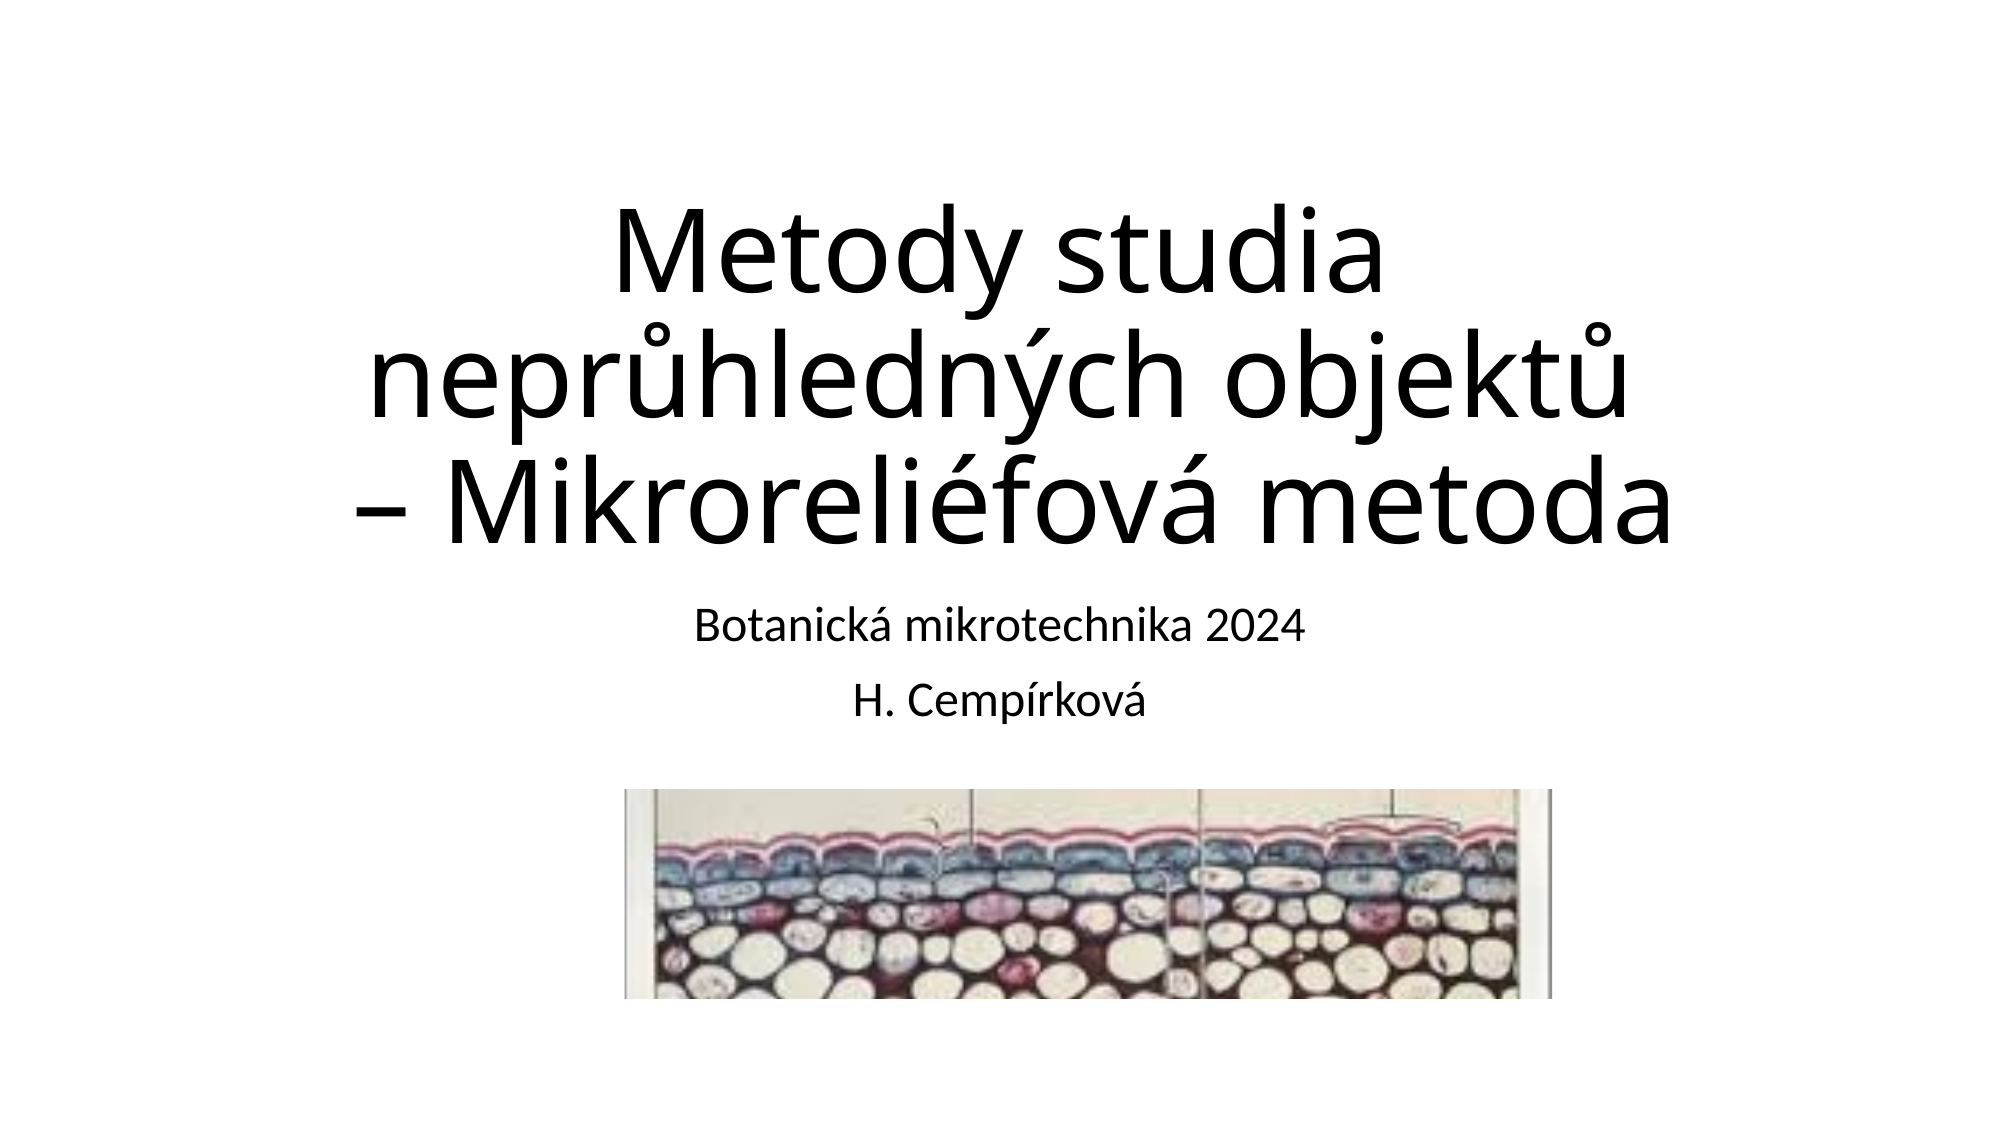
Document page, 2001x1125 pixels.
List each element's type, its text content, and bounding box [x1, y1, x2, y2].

title Metody studia neprůhledných objektů – Mikroreliéfová metoda [249, 184, 1750, 576]
picture [624, 789, 1553, 999]
subtitle Botanická mikrotechnika 2024 H. Cempírková [249, 590, 1750, 863]
